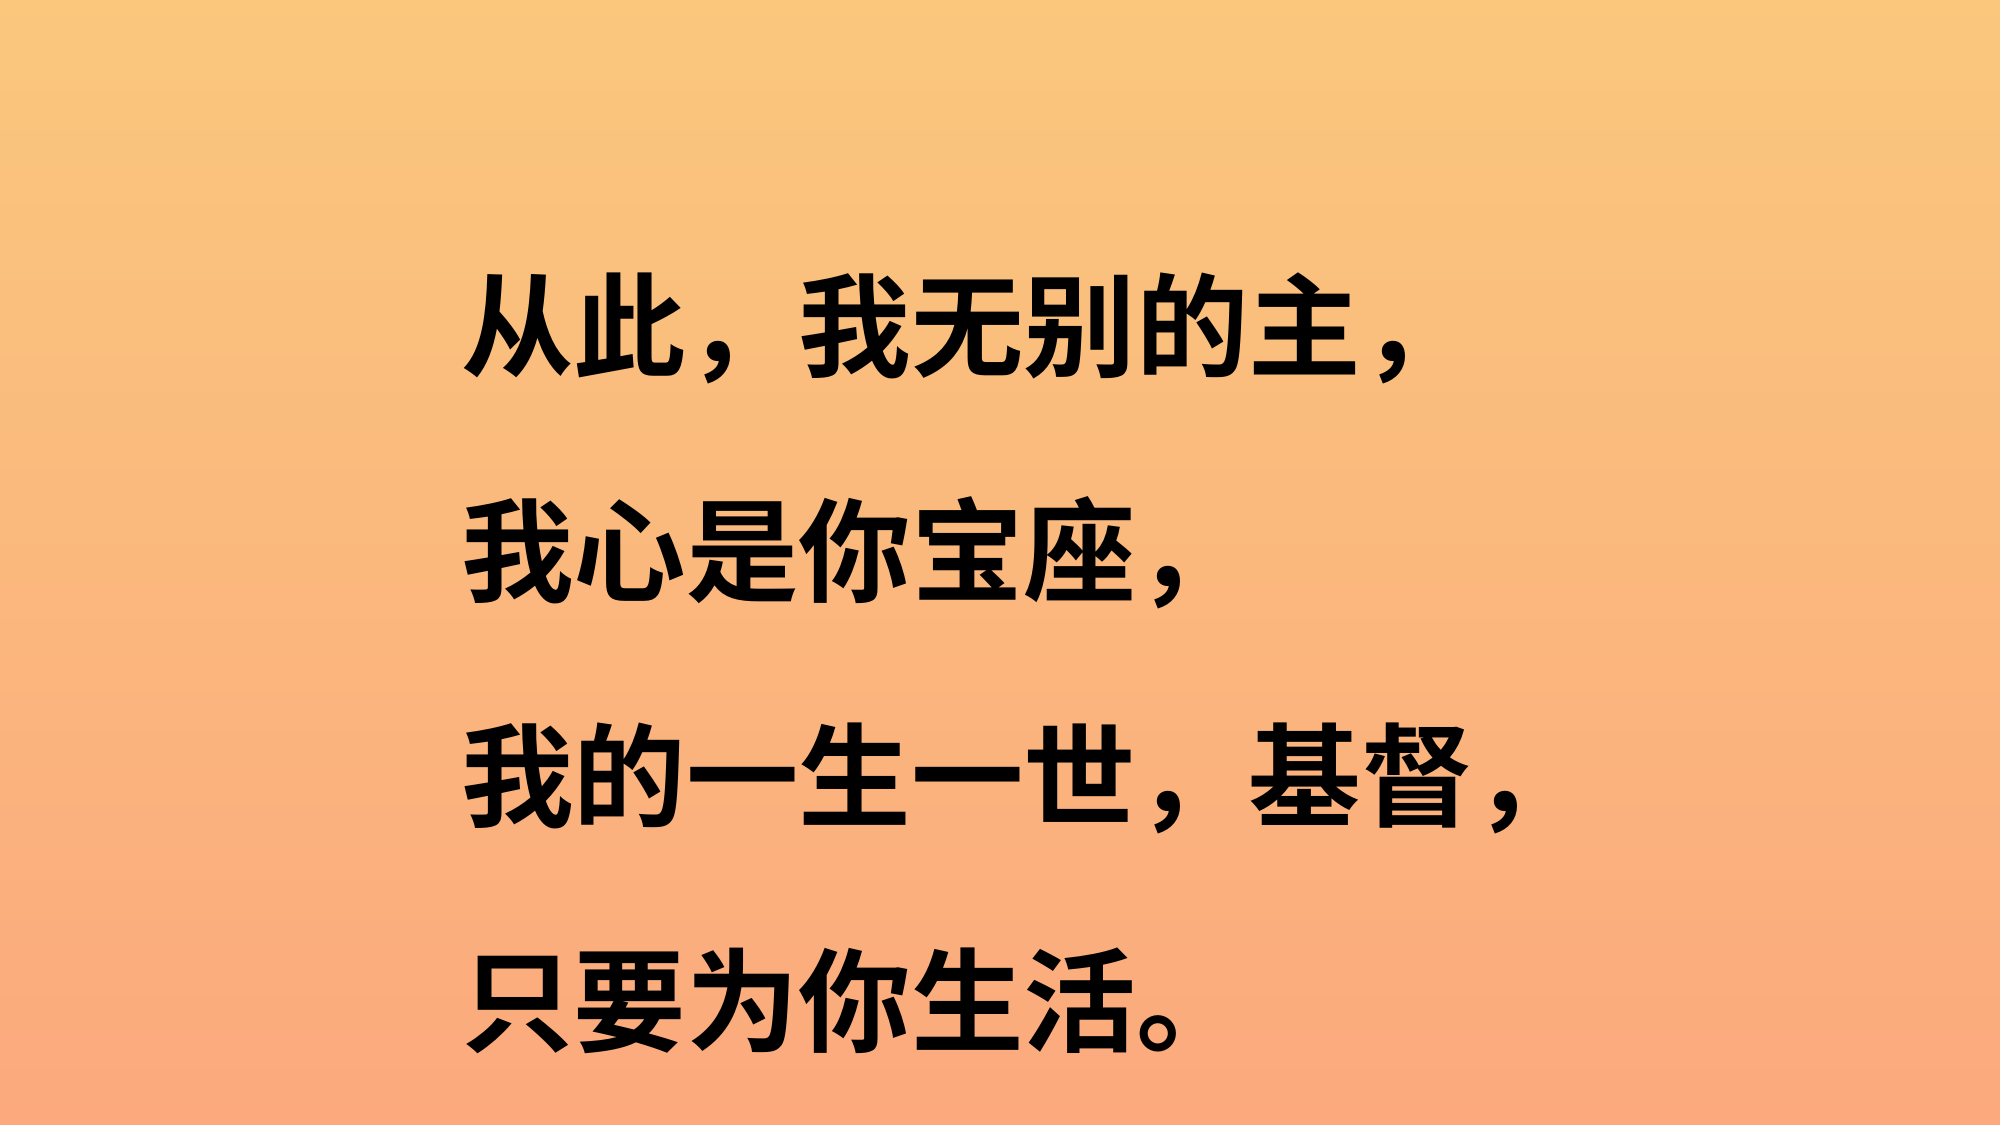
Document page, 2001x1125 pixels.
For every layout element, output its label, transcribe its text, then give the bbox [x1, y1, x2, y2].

list 从此，我无别的主， 我心是你宝座， 我的一生一世，基督， 只要为你生活。 [446, 180, 1860, 994]
